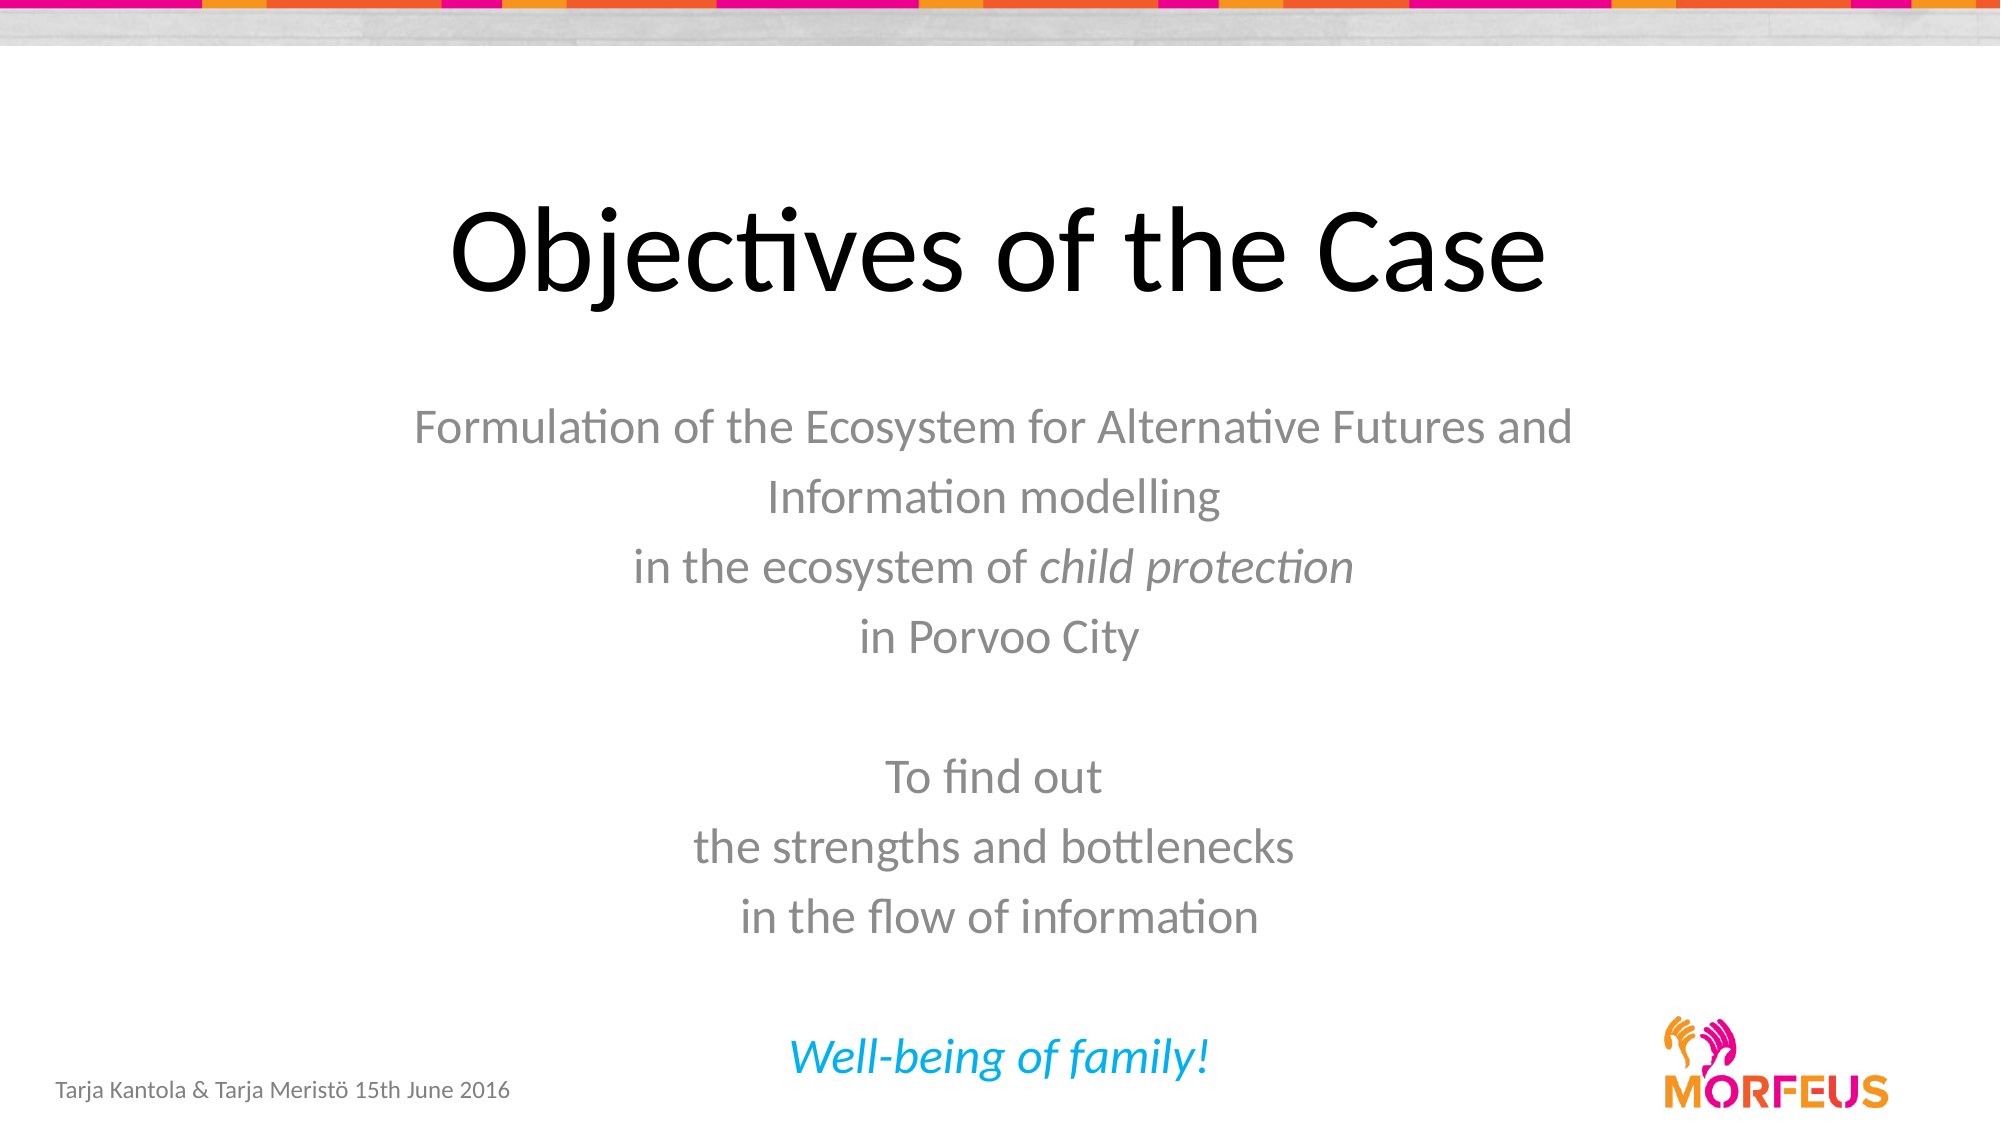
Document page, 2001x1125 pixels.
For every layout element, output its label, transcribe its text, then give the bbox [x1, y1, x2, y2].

picture [0, 0, 2000, 46]
title Objectives of the Case [150, 121, 1850, 363]
text_box Tarja Kantola & Tarja Meristö 15th June 2016 [40, 1053, 778, 1125]
subtitle Formulation of the Ecosystem for Alternative Futures and Information modelling in the ecosystem of child protection in Porvoo City To find out the strengths and bottlenecks in the flow of information Well-being of family! [300, 386, 1700, 1031]
picture [1653, 1006, 1900, 1118]
